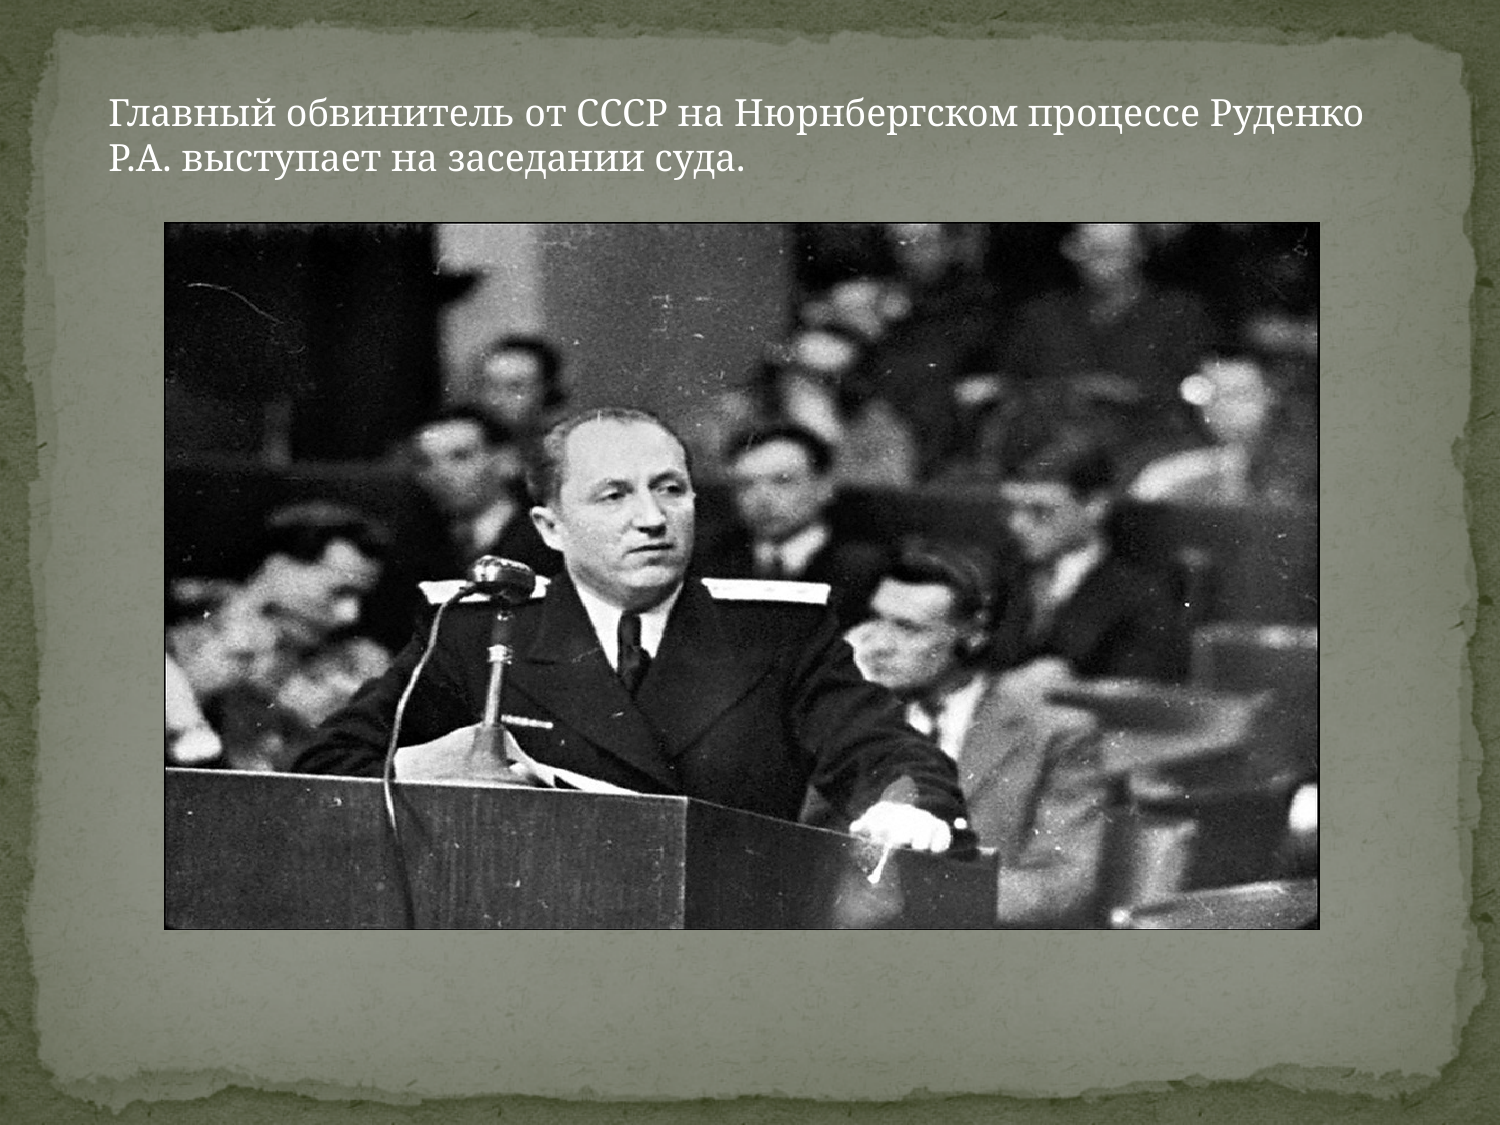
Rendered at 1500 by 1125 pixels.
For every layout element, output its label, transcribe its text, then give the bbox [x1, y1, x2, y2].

picture [164, 222, 1320, 930]
text_box Главный обвинитель от СССР на Нюрнбергском процессе Руденко Р.А. выступает на заседании суда. [93, 81, 1430, 232]
